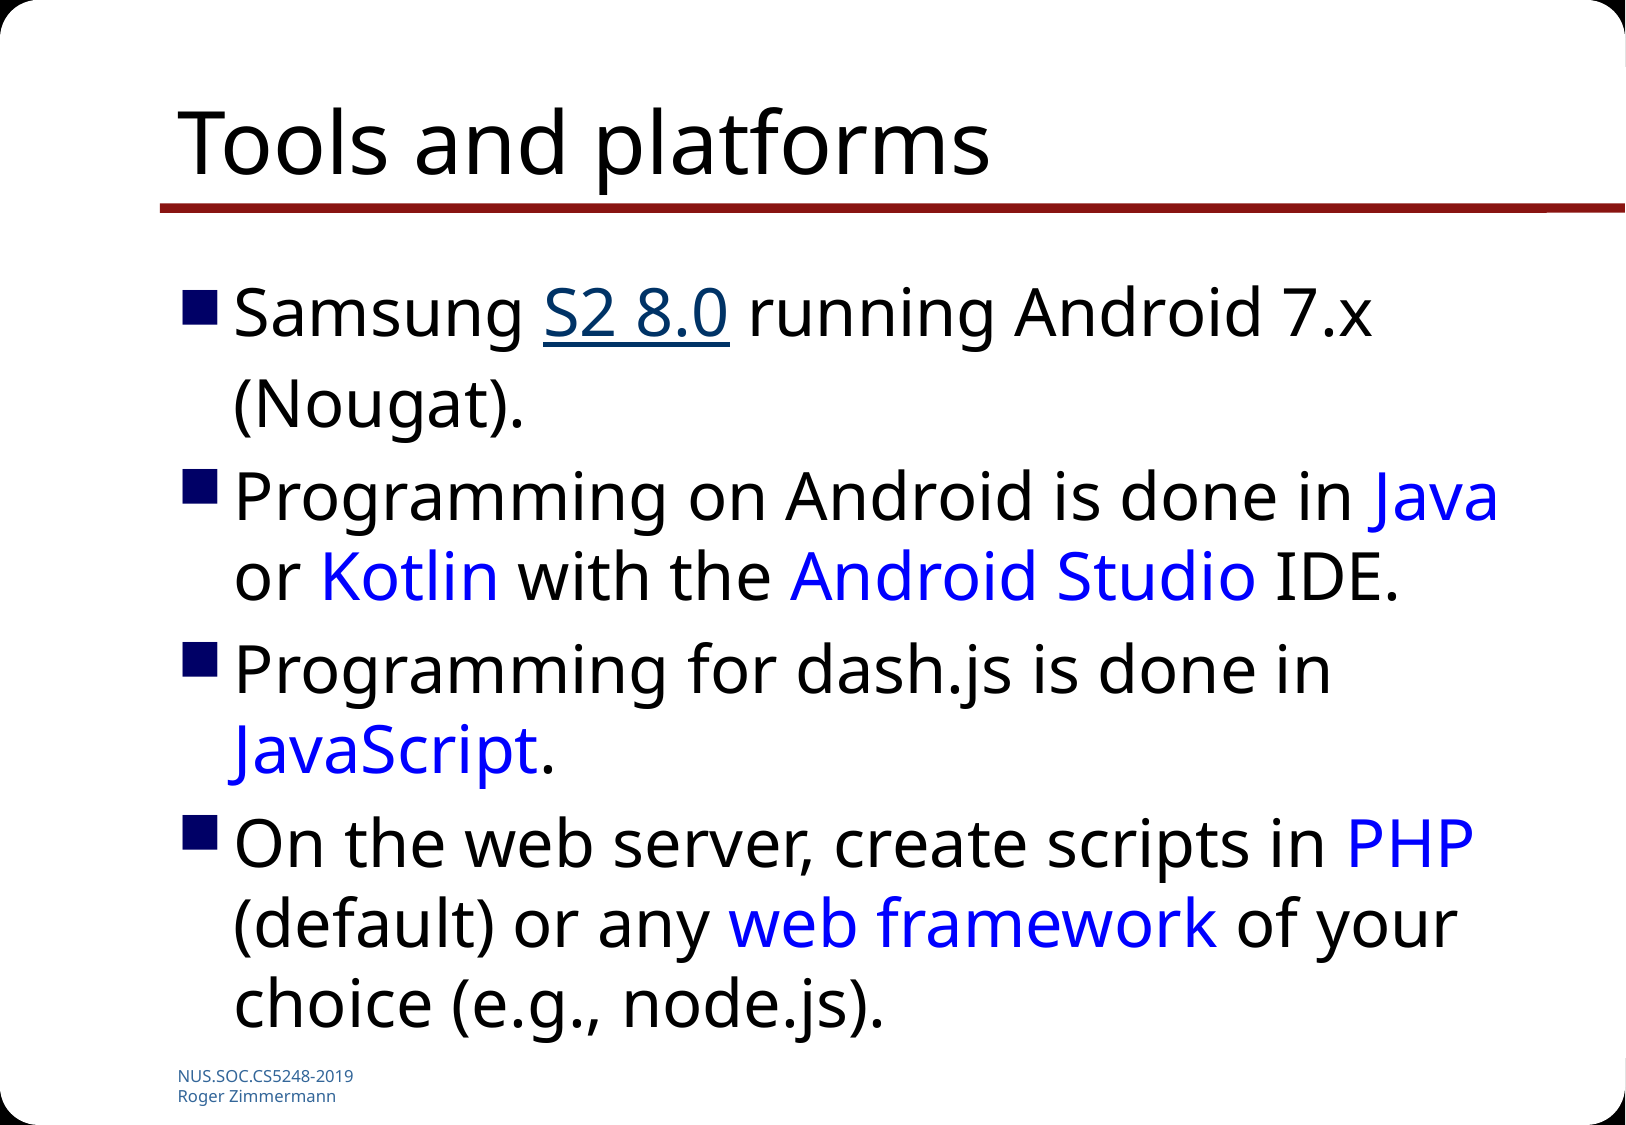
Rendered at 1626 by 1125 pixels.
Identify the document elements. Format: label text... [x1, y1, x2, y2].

footer [595, 1024, 1125, 1101]
title Tools and platforms [162, 45, 1544, 234]
slide_number NUS.SOC.CS5248-2019 Roger Zimmermann [162, 1058, 595, 1101]
list Samsung S2 8.0 running Android 7.x (Nougat). Programming on Android is done in Java or Kotlin with the Android Studio IDE. Programming for dash.js is done in JavaScript. On the web server, create scripts in PHP (default) or any web framework of your choice (e.g., node.js). [162, 262, 1544, 1006]
